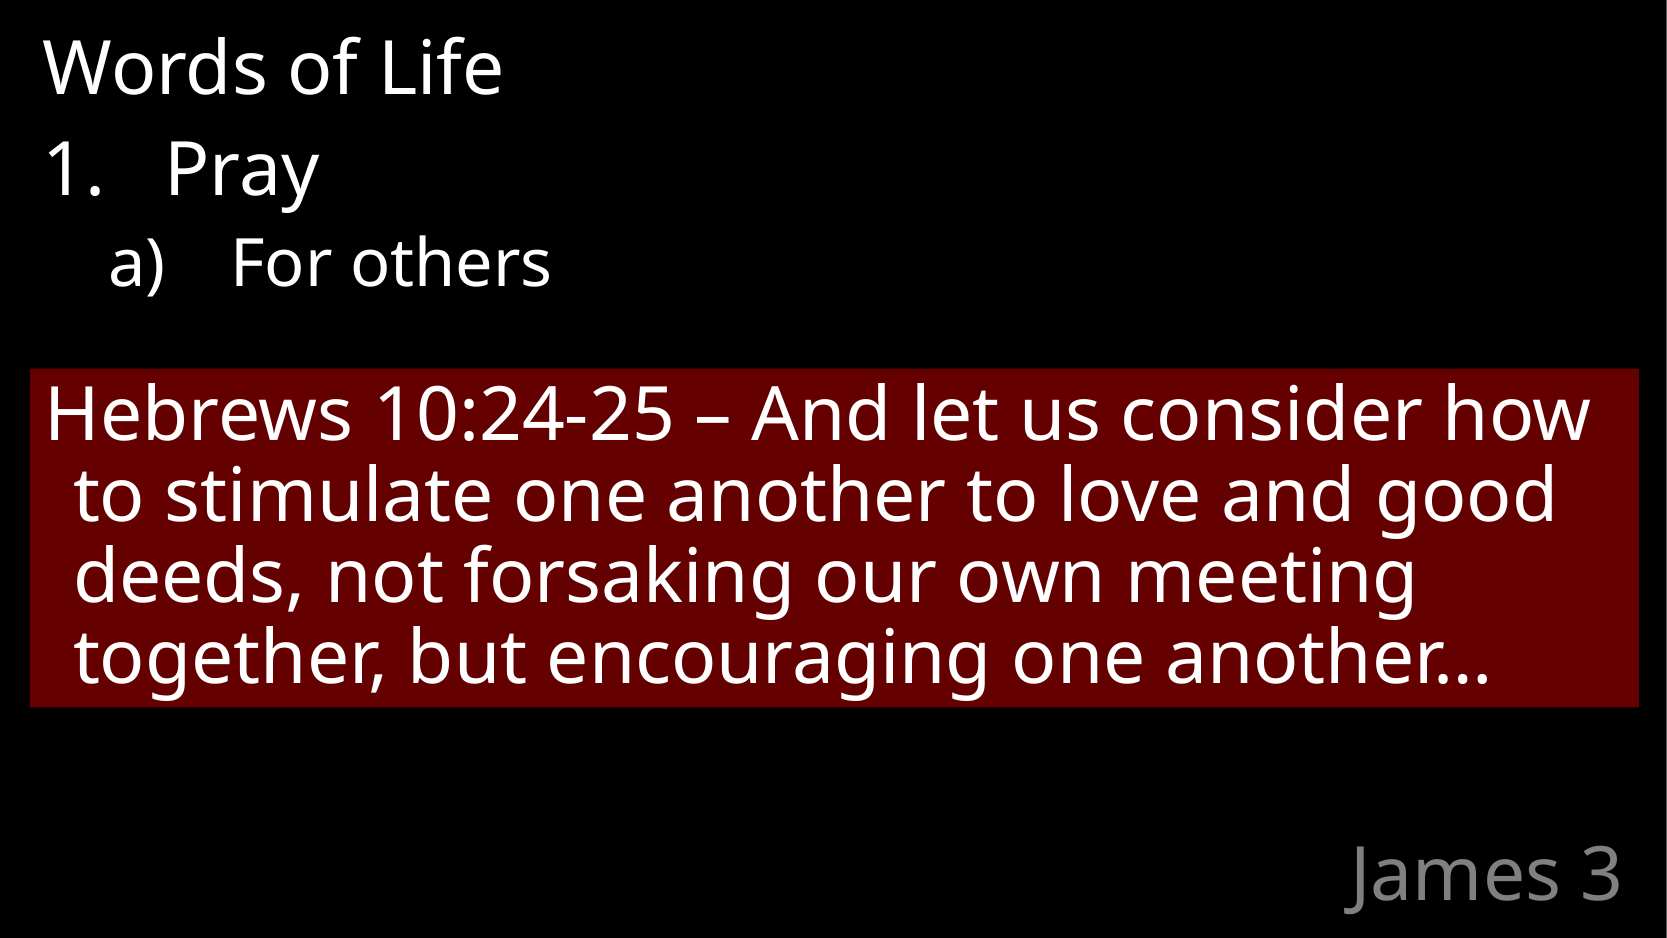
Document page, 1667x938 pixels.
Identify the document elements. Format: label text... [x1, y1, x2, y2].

text_box Hebrews 10:24-25 – And let us consider how to stimulate one another to love and good deeds, not forsaking our own meeting together, but encouraging one another… [29, 368, 1639, 708]
title James 3 [1058, 833, 1640, 923]
list Words of Life Pray For others [27, 18, 1640, 813]
